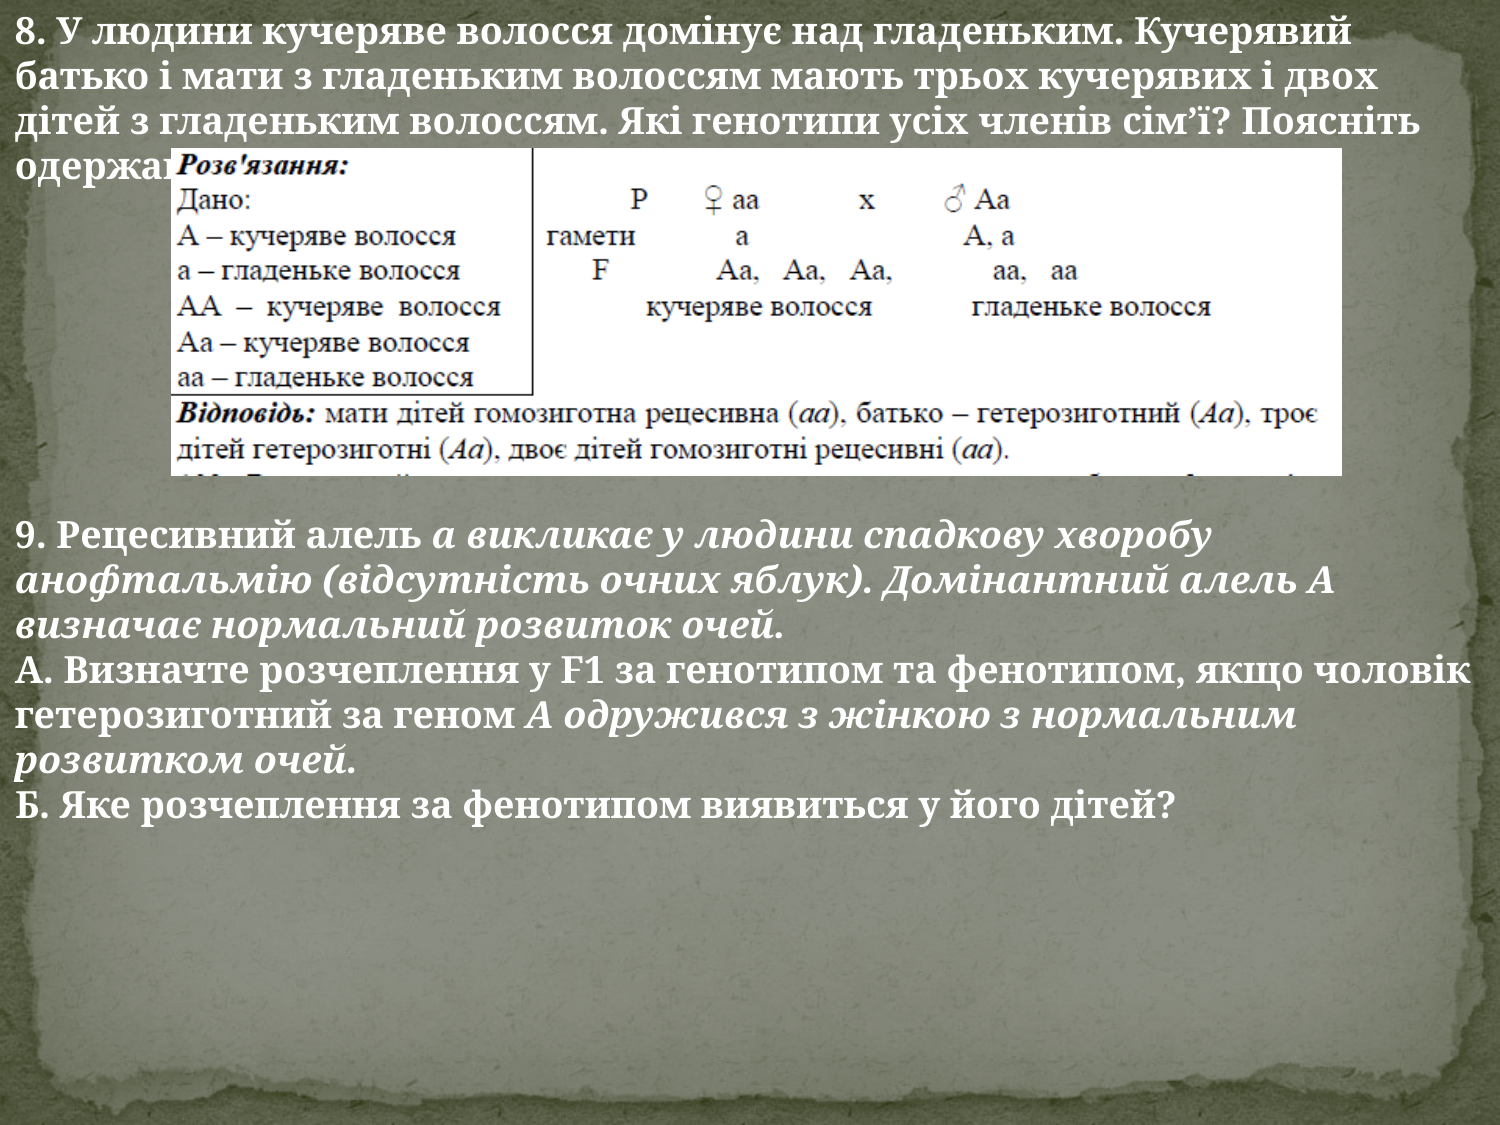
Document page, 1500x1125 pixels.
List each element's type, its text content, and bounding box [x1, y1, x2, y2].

text_box 8. У людини кучеряве волосся домінує над гладеньким. Кучерявий батько і мати з гладеньким волоссям мають трьох кучерявих і двох дітей з гладеньким волоссям. Які генотипи усіх членів сім’ї? Поясніть одержані розчеплення. [0, 0, 1500, 195]
text_box 9. Рецесивний алель а викликає у людини спадкову хворобу анофтальмію (відсутність очних яблук). Домінантний алель А визначає нормальний розвиток очей. А. Визначте розчеплення у F1 за генотипом та фенотипом, якщо чоловік гетерозиготний за геном А одружився з жінкою з нормальним розвитком очей. Б. Яке розчеплення за фенотипом виявиться у його дітей? [0, 503, 1500, 834]
picture [171, 148, 1342, 476]
